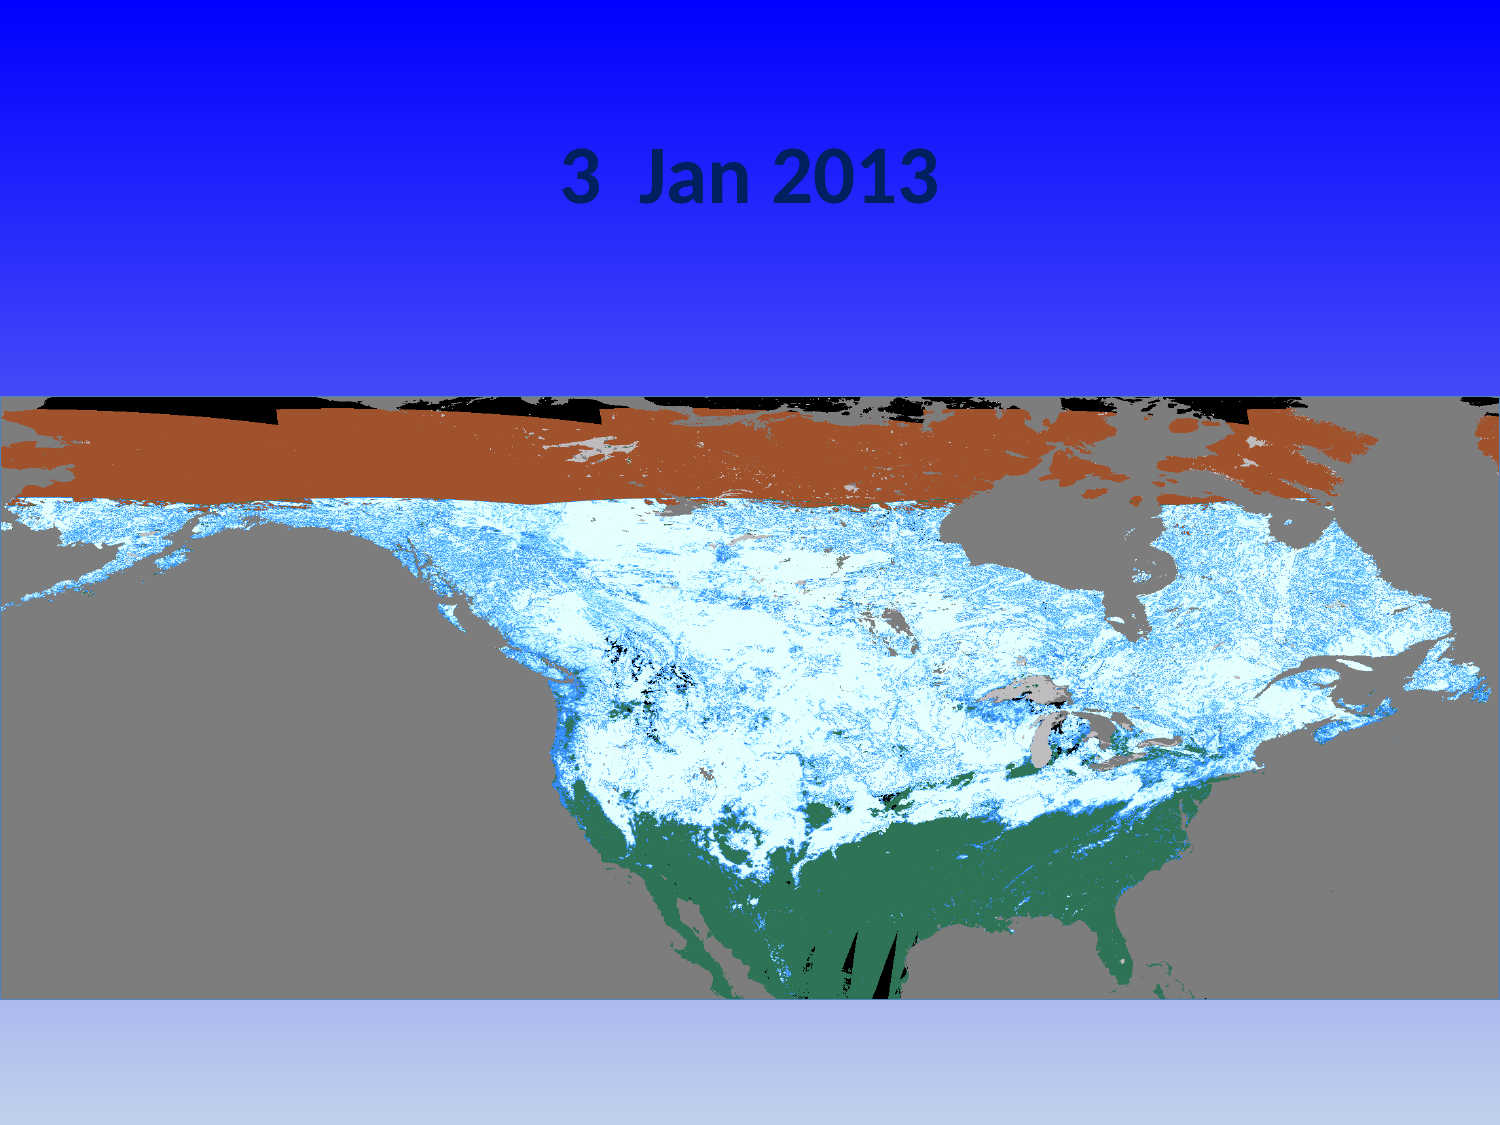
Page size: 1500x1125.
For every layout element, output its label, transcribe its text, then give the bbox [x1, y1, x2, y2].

text_box 3 Jan 2013 [374, 112, 1125, 228]
picture [0, 396, 1500, 1001]
